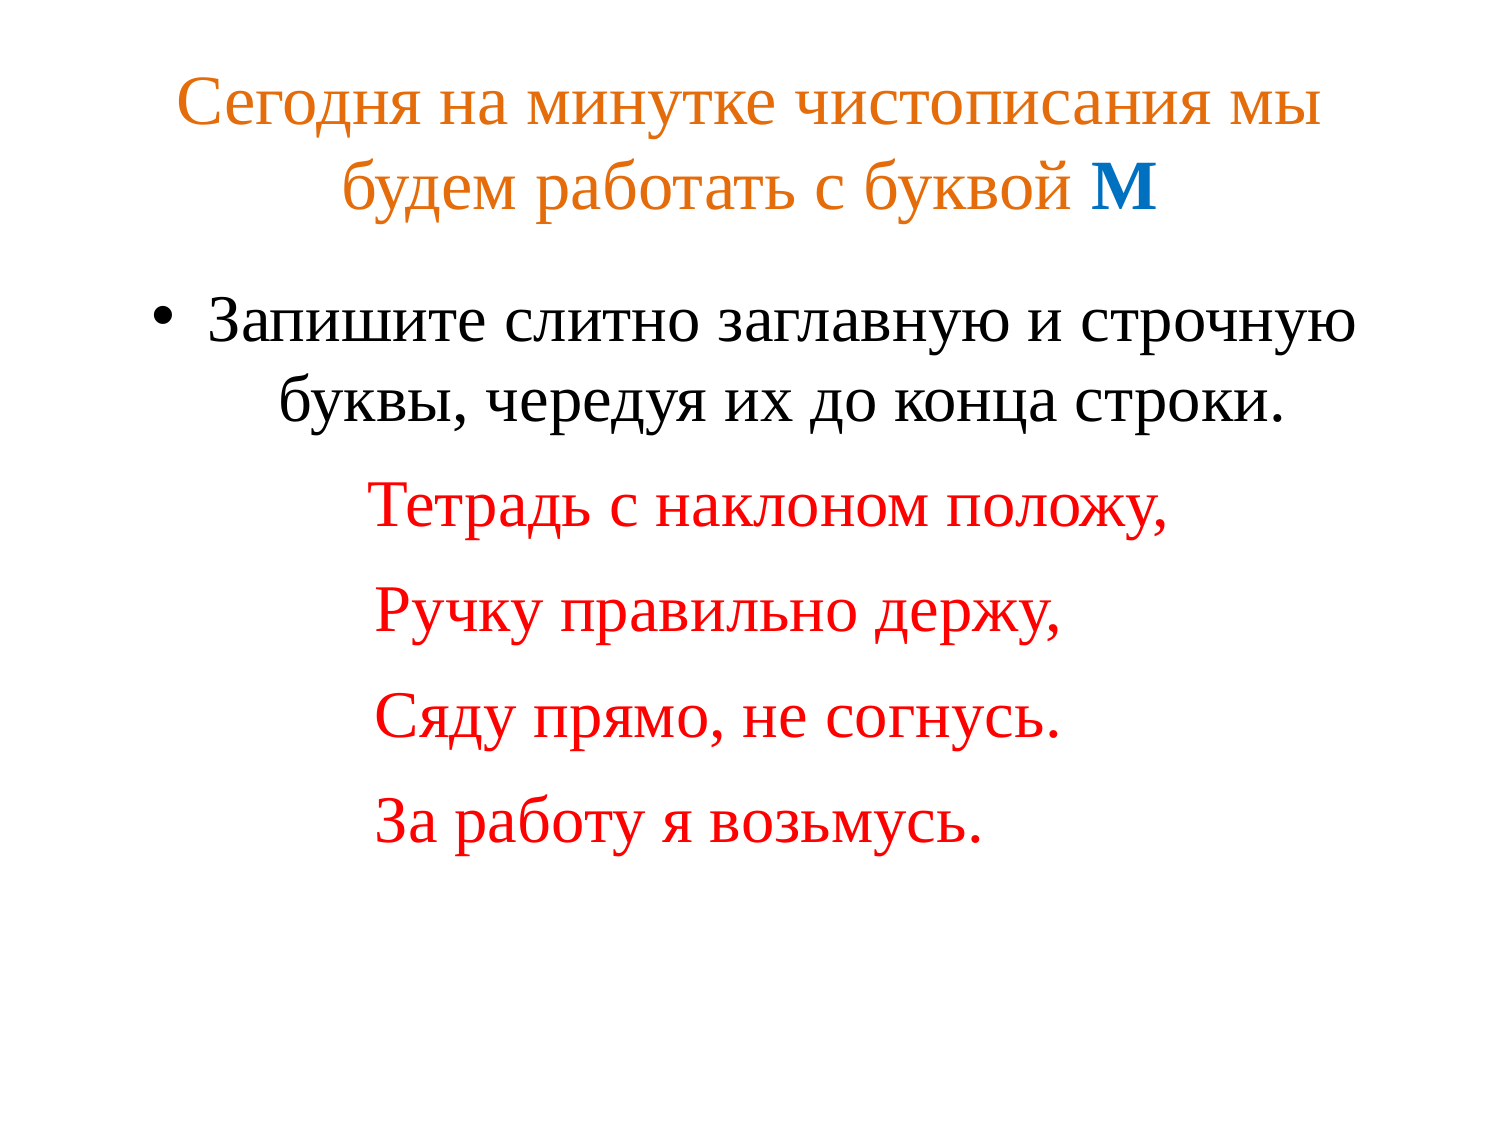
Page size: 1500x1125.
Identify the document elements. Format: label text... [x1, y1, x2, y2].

list Запишите слитно заглавную и строчную буквы, чередуя их до конца строки. Тетрадь с наклоном положу, Ручку правильно держу, Сяду прямо, не согнусь. За работу я возьмусь. [75, 267, 1436, 1005]
title Сегодня на минутке чистописания мы будем работать с буквой М [75, 45, 1425, 233]
